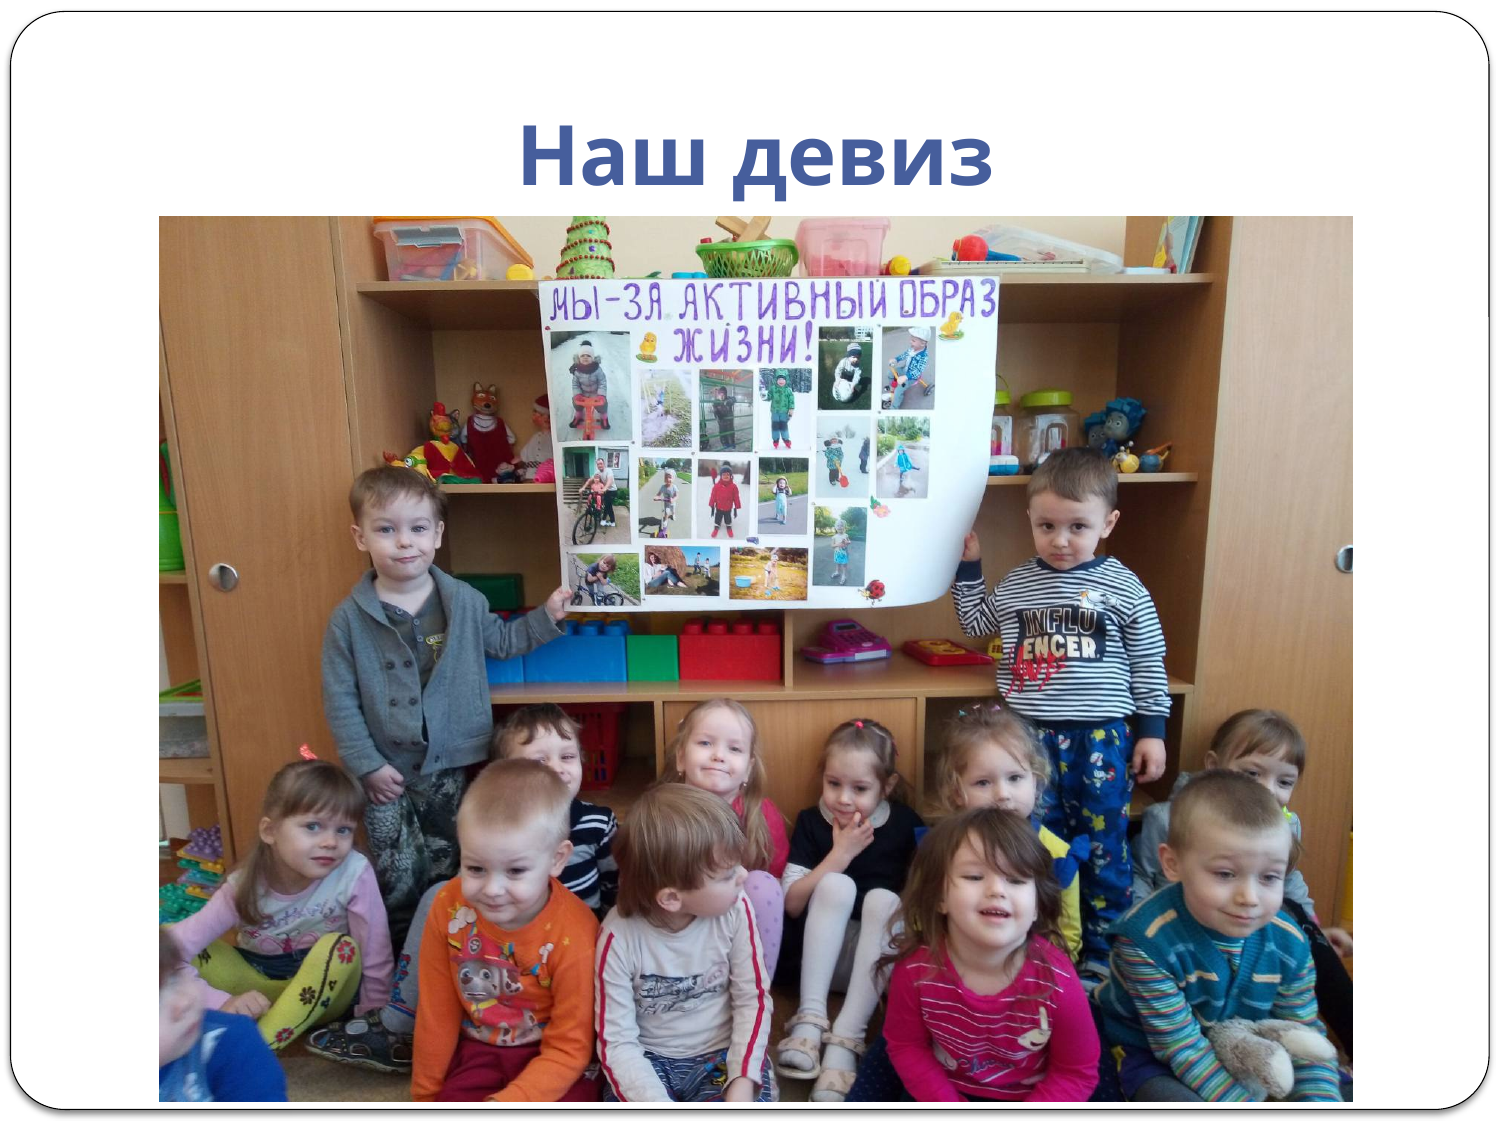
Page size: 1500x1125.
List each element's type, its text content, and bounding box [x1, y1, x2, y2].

title Наш девиз [118, 29, 1394, 217]
picture [159, 216, 1353, 1102]
